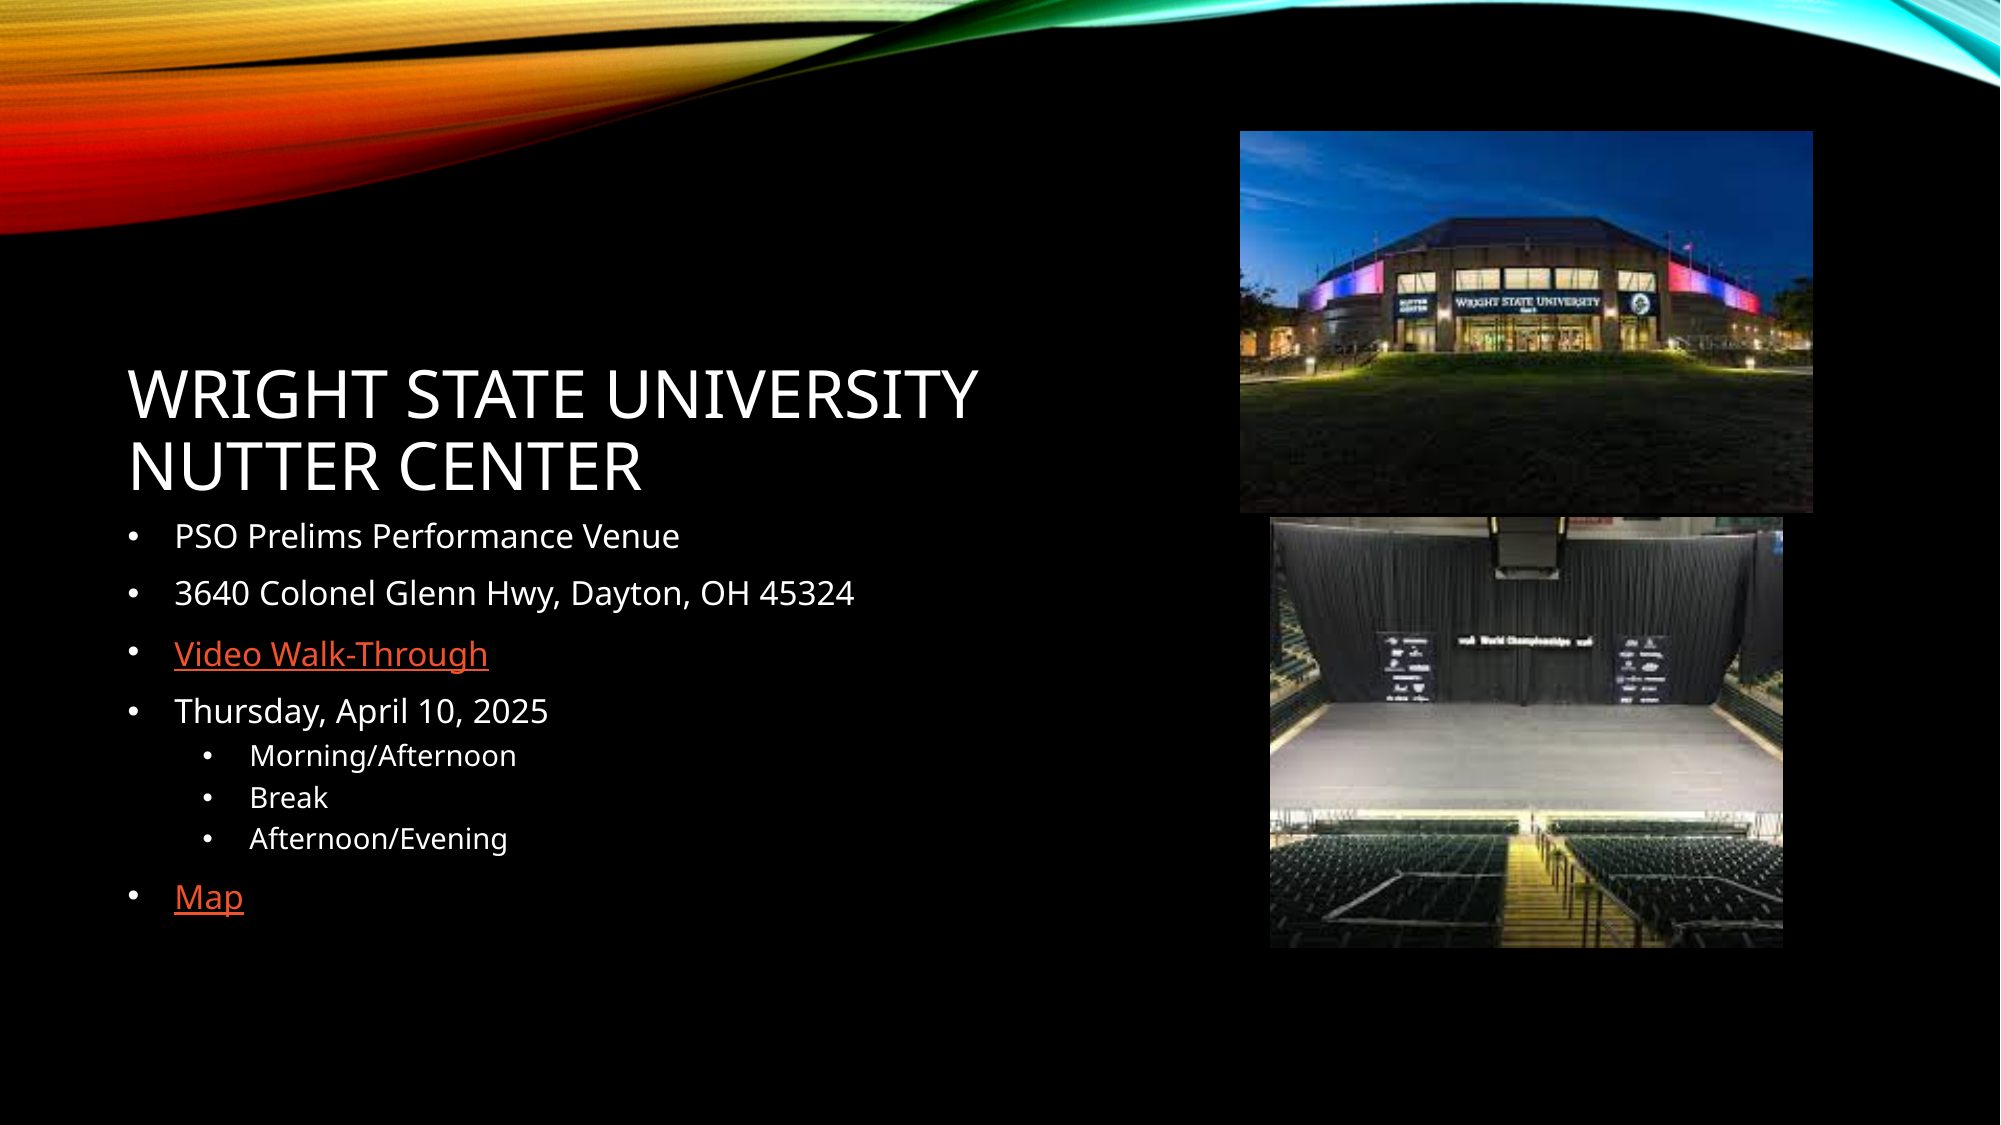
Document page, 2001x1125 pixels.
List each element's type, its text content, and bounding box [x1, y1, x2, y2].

list PSO Prelims Performance Venue 3640 Colonel Glenn Hwy, Dayton, OH 45324 Video Walk-Through Thursday, April 10, 2025 Morning/Afternoon Break Afternoon/Evening Map [112, 512, 1240, 1021]
title Wright State University Nutter Center [112, 249, 1239, 512]
picture [1270, 516, 1783, 948]
picture [0, 0, 2000, 513]
